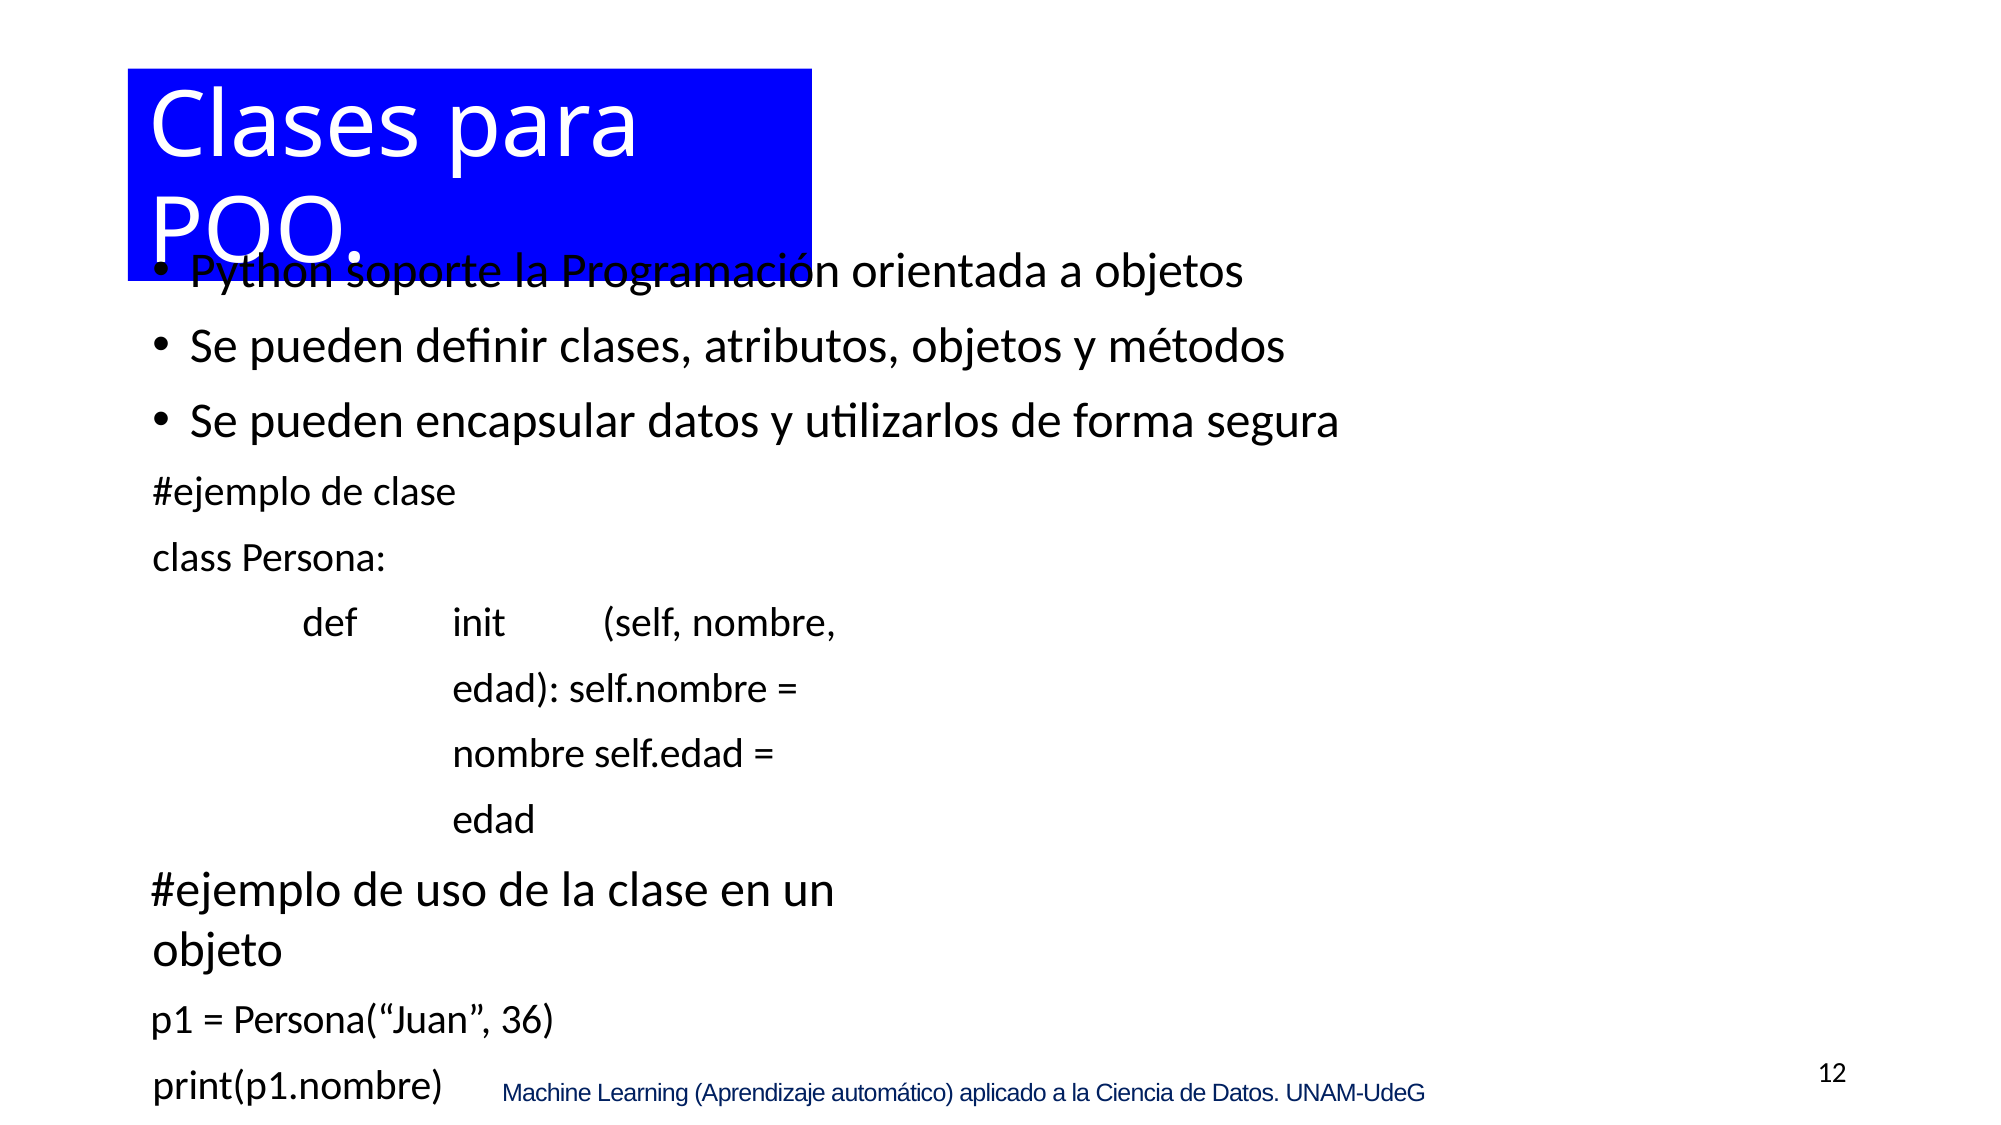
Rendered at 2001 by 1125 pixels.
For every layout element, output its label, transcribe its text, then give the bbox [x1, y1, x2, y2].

text_box Machine Learning (Aprendizaje automático) aplicado a la Ciencia de Datos. UNAM-UdeG [499, 1074, 1463, 1107]
title Clases para POO. [127, 68, 812, 281]
text_box 12 [1815, 1051, 1850, 1089]
text_box Python soporte la Programación orientada a objetos Se pueden definir clases, atributos, objetos y métodos Se pueden encapsular datos y utilizarlos de forma segura #ejemplo de clase class Persona: def init (self, nombre, edad): self.nombre = nombre self.edad = edad #ejemplo de uso de la clase en un objeto p1 = Persona(“Juan”, 36) print(p1.nombre) print(p1.edad) [150, 220, 1474, 1125]
